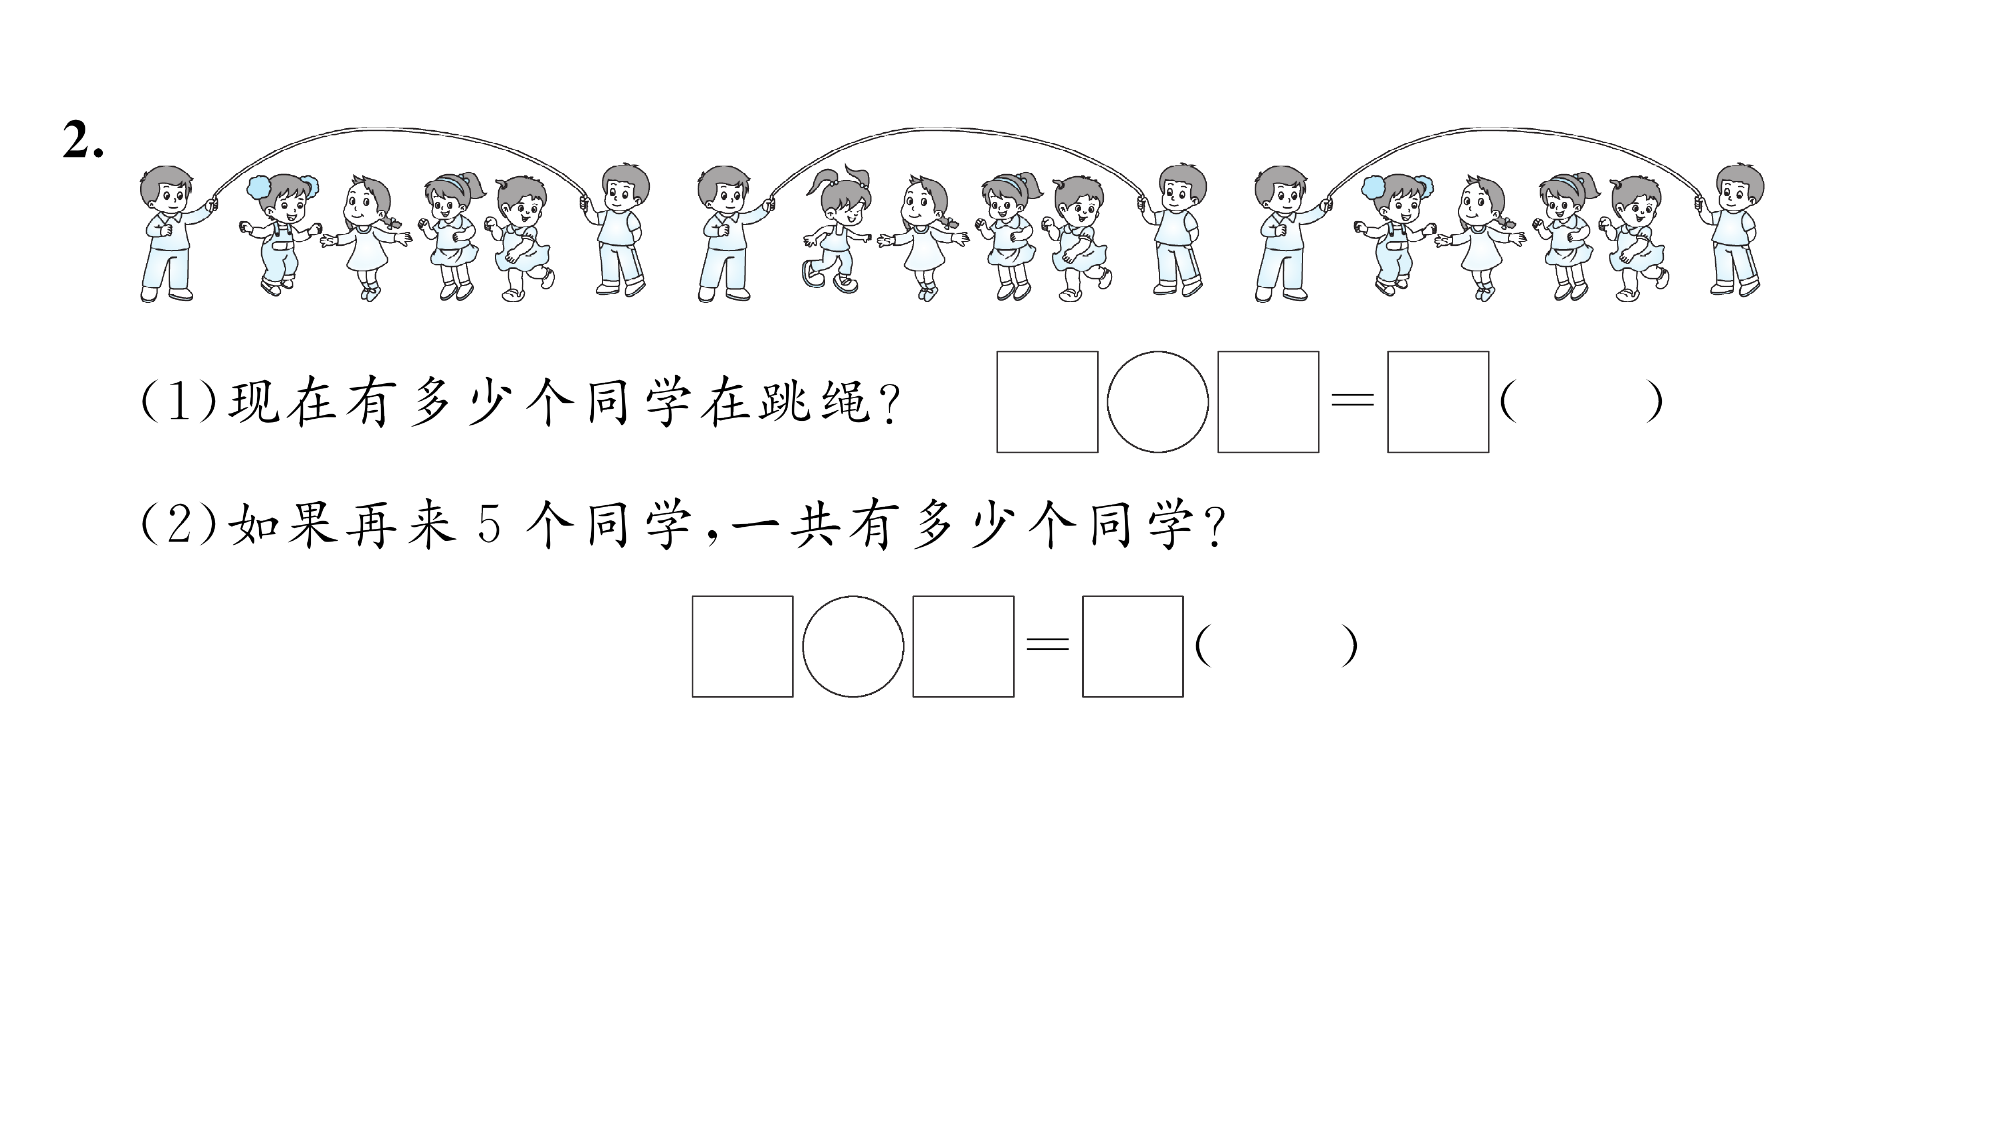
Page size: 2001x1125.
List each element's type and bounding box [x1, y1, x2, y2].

picture [58, 58, 1949, 722]
